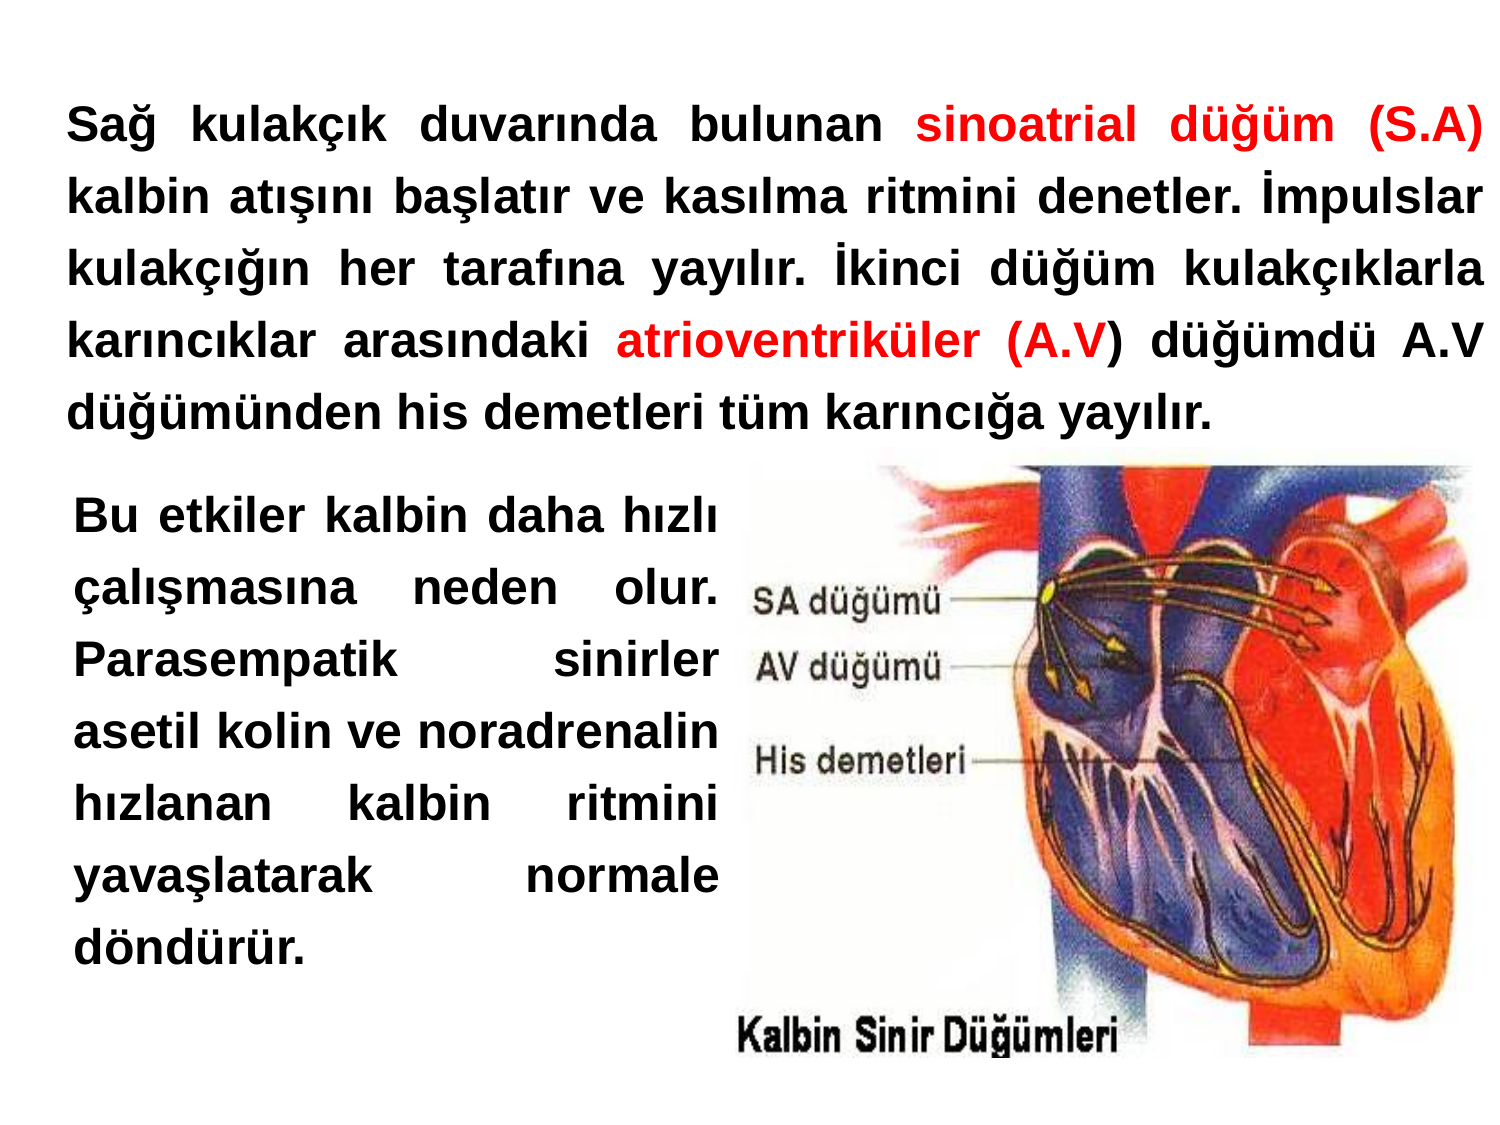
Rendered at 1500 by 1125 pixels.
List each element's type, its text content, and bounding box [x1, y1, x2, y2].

text_box Bu etkiler kalbin daha hızlı çalışmasına neden olur. Parasempatik sinirler asetil kolin ve noradrenalin hızlanan kalbin ritmini yavaşlatarak normale döndürür. [59, 462, 729, 982]
picture [734, 447, 1494, 1058]
text_box Sağ kulakçık duvarında bulunan sinoatrial düğüm (S.A) kalbin atışını başlatır ve kasılma ritmini denetler. İmpulslar kulakçığın her tarafına yayılır. İkinci düğüm kulakçıklarla karıncıklar arasındaki atrioventriküler (A.V) düğümdü A.V düğümünden his demetleri tüm karıncığa yayılır. [52, 71, 1500, 447]
